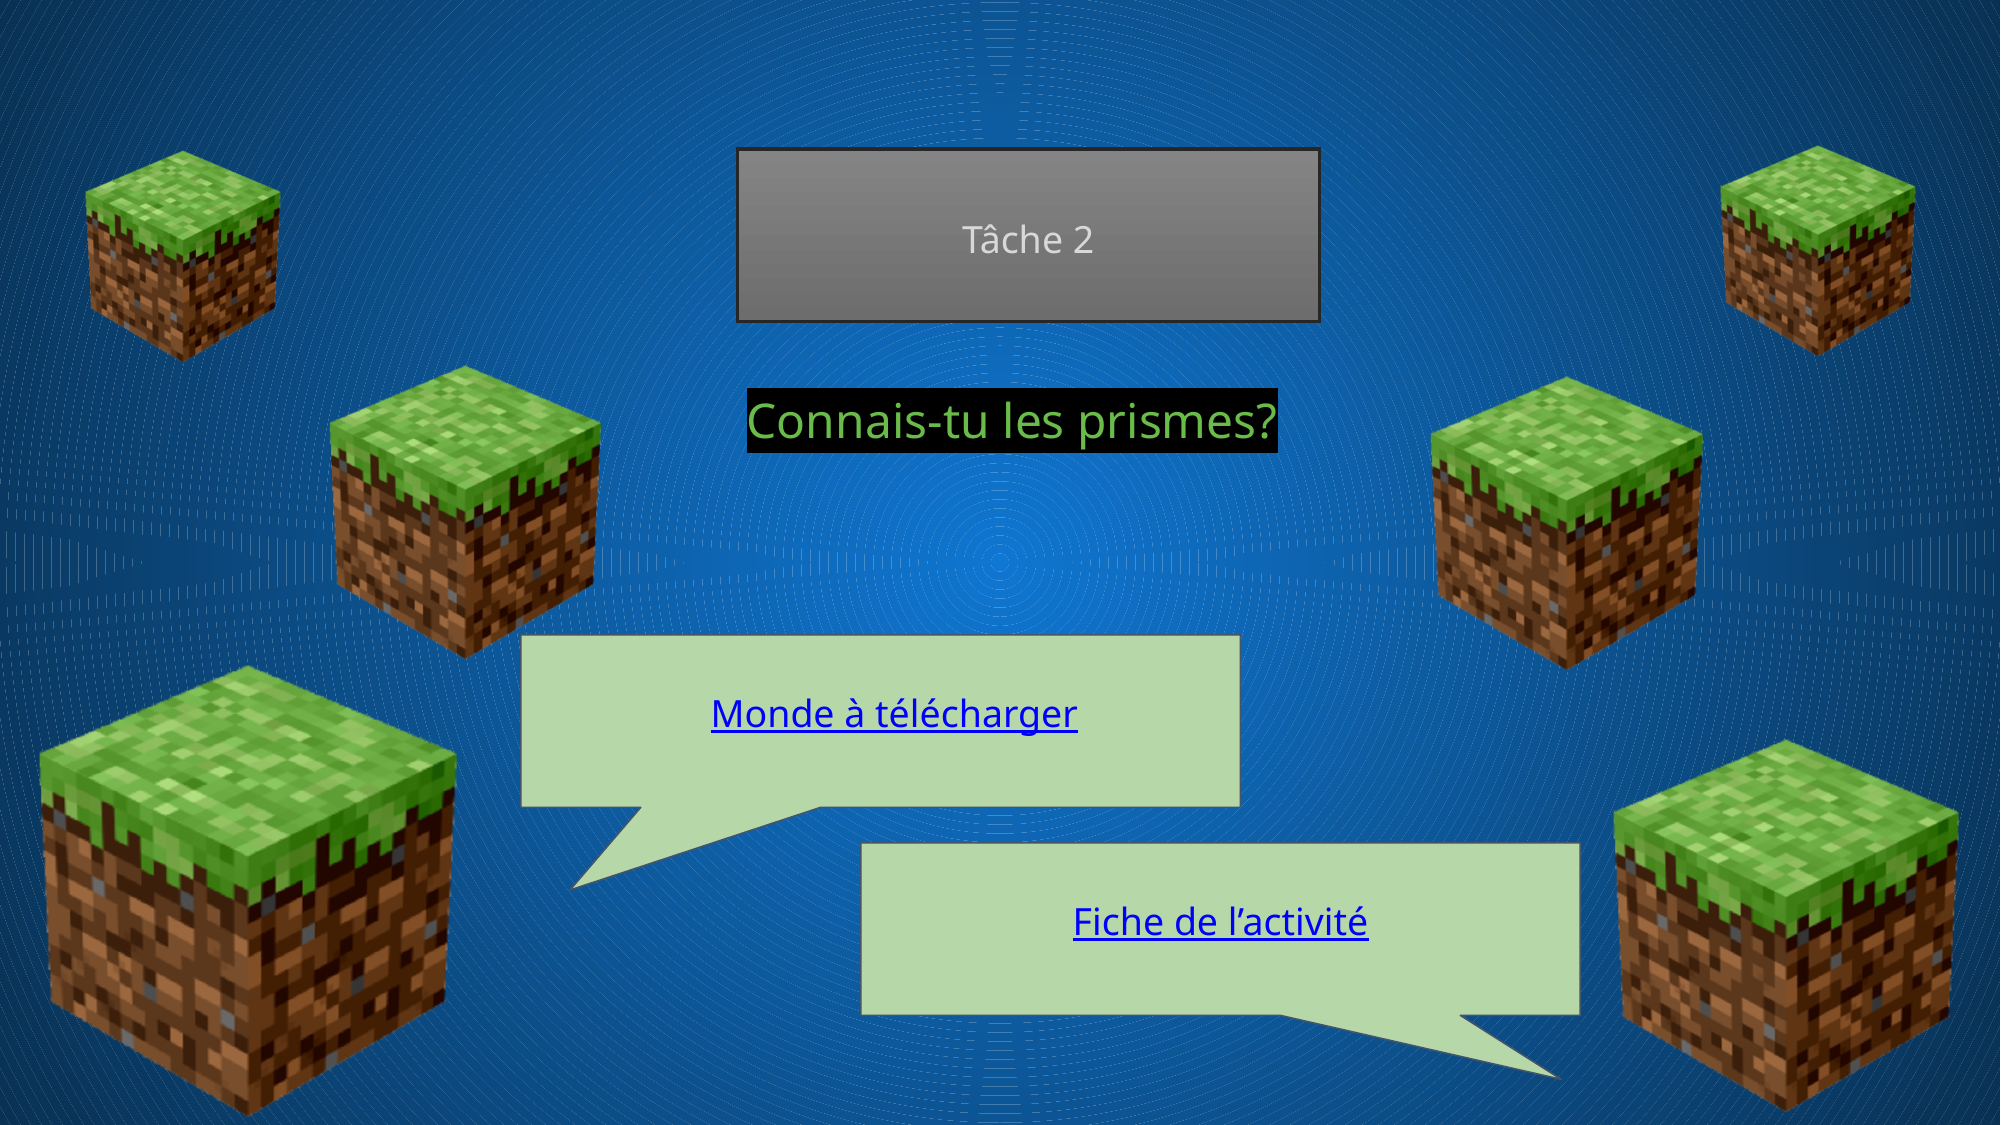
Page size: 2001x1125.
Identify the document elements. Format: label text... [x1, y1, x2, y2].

text_box Monde à télécharger [616, 656, 1172, 749]
text_box [737, 148, 1320, 208]
picture [23, 361, 618, 1118]
picture [1600, 734, 1979, 1113]
text_box Connais-tu les prismes? [616, 354, 1408, 456]
picture [78, 148, 293, 363]
picture [1713, 142, 1927, 357]
text_box [520, 634, 1241, 890]
text_box Fiche de l’activité [920, 864, 1521, 957]
text_box [737, 269, 1320, 322]
text_box [860, 842, 1581, 1080]
text_box Tâche 2 [723, 208, 1334, 269]
picture [1420, 373, 1719, 672]
